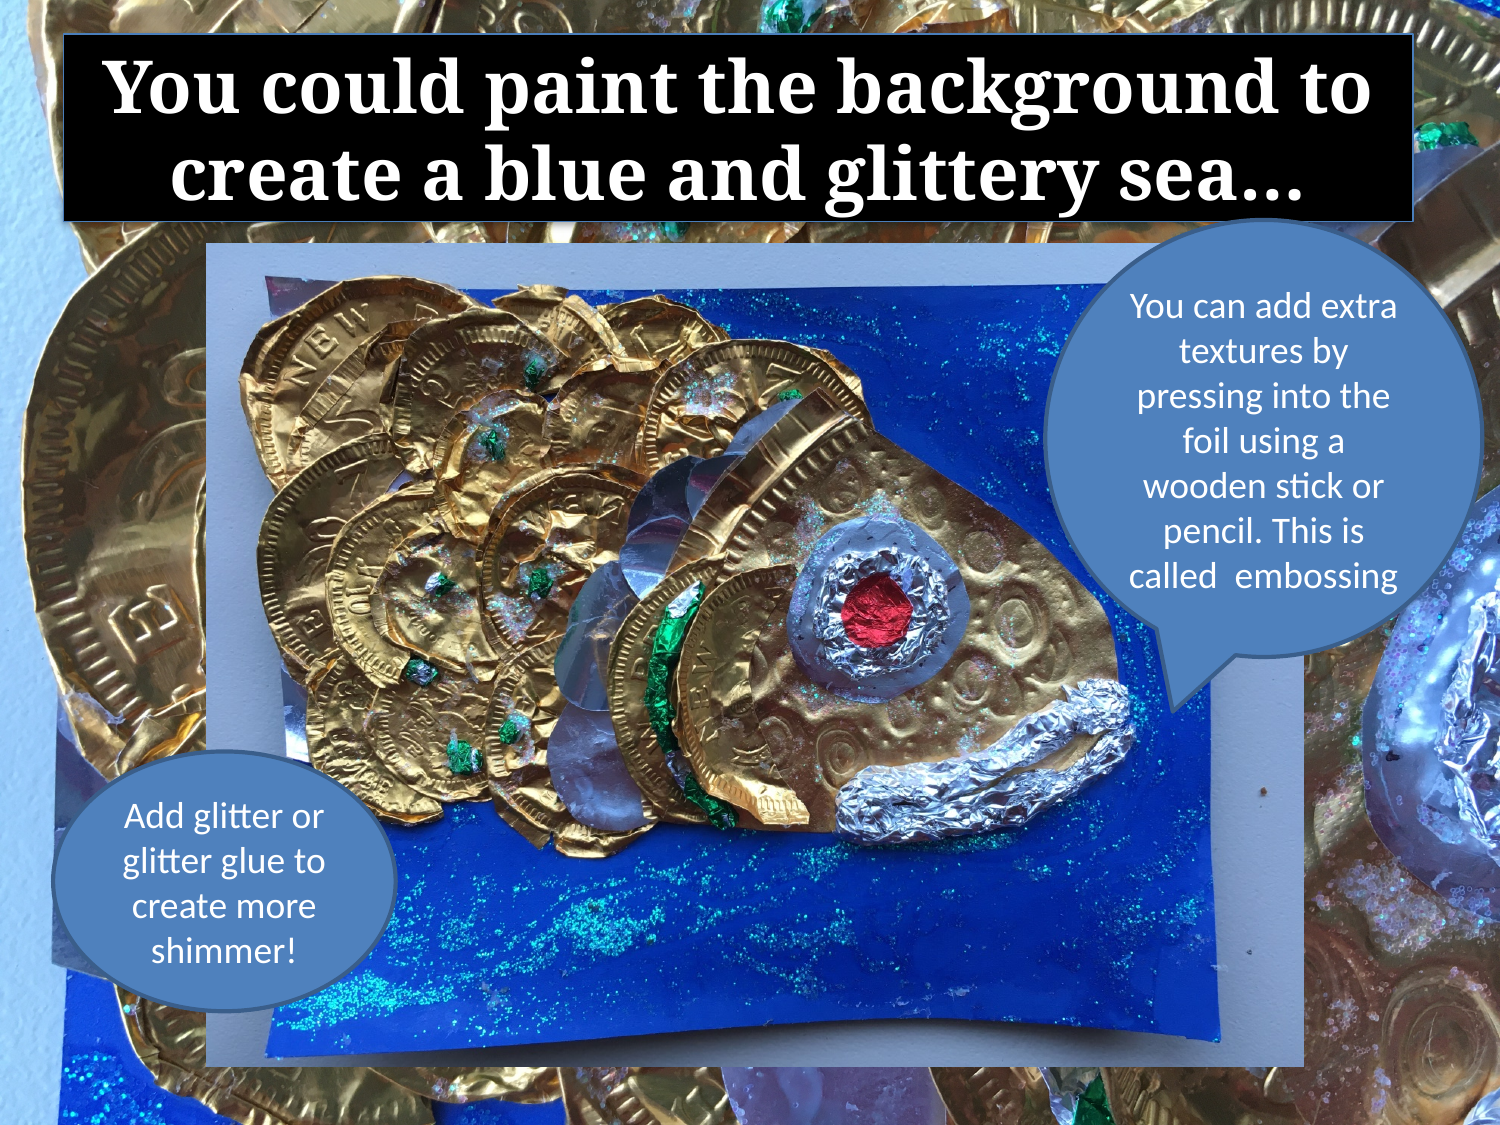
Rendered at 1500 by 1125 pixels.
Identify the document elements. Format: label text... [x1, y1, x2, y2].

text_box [1045, 219, 1483, 658]
picture [0, 0, 1500, 1125]
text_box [52, 751, 396, 1012]
title You could paint the background to create a blue and glittery sea… [62, 33, 1414, 222]
